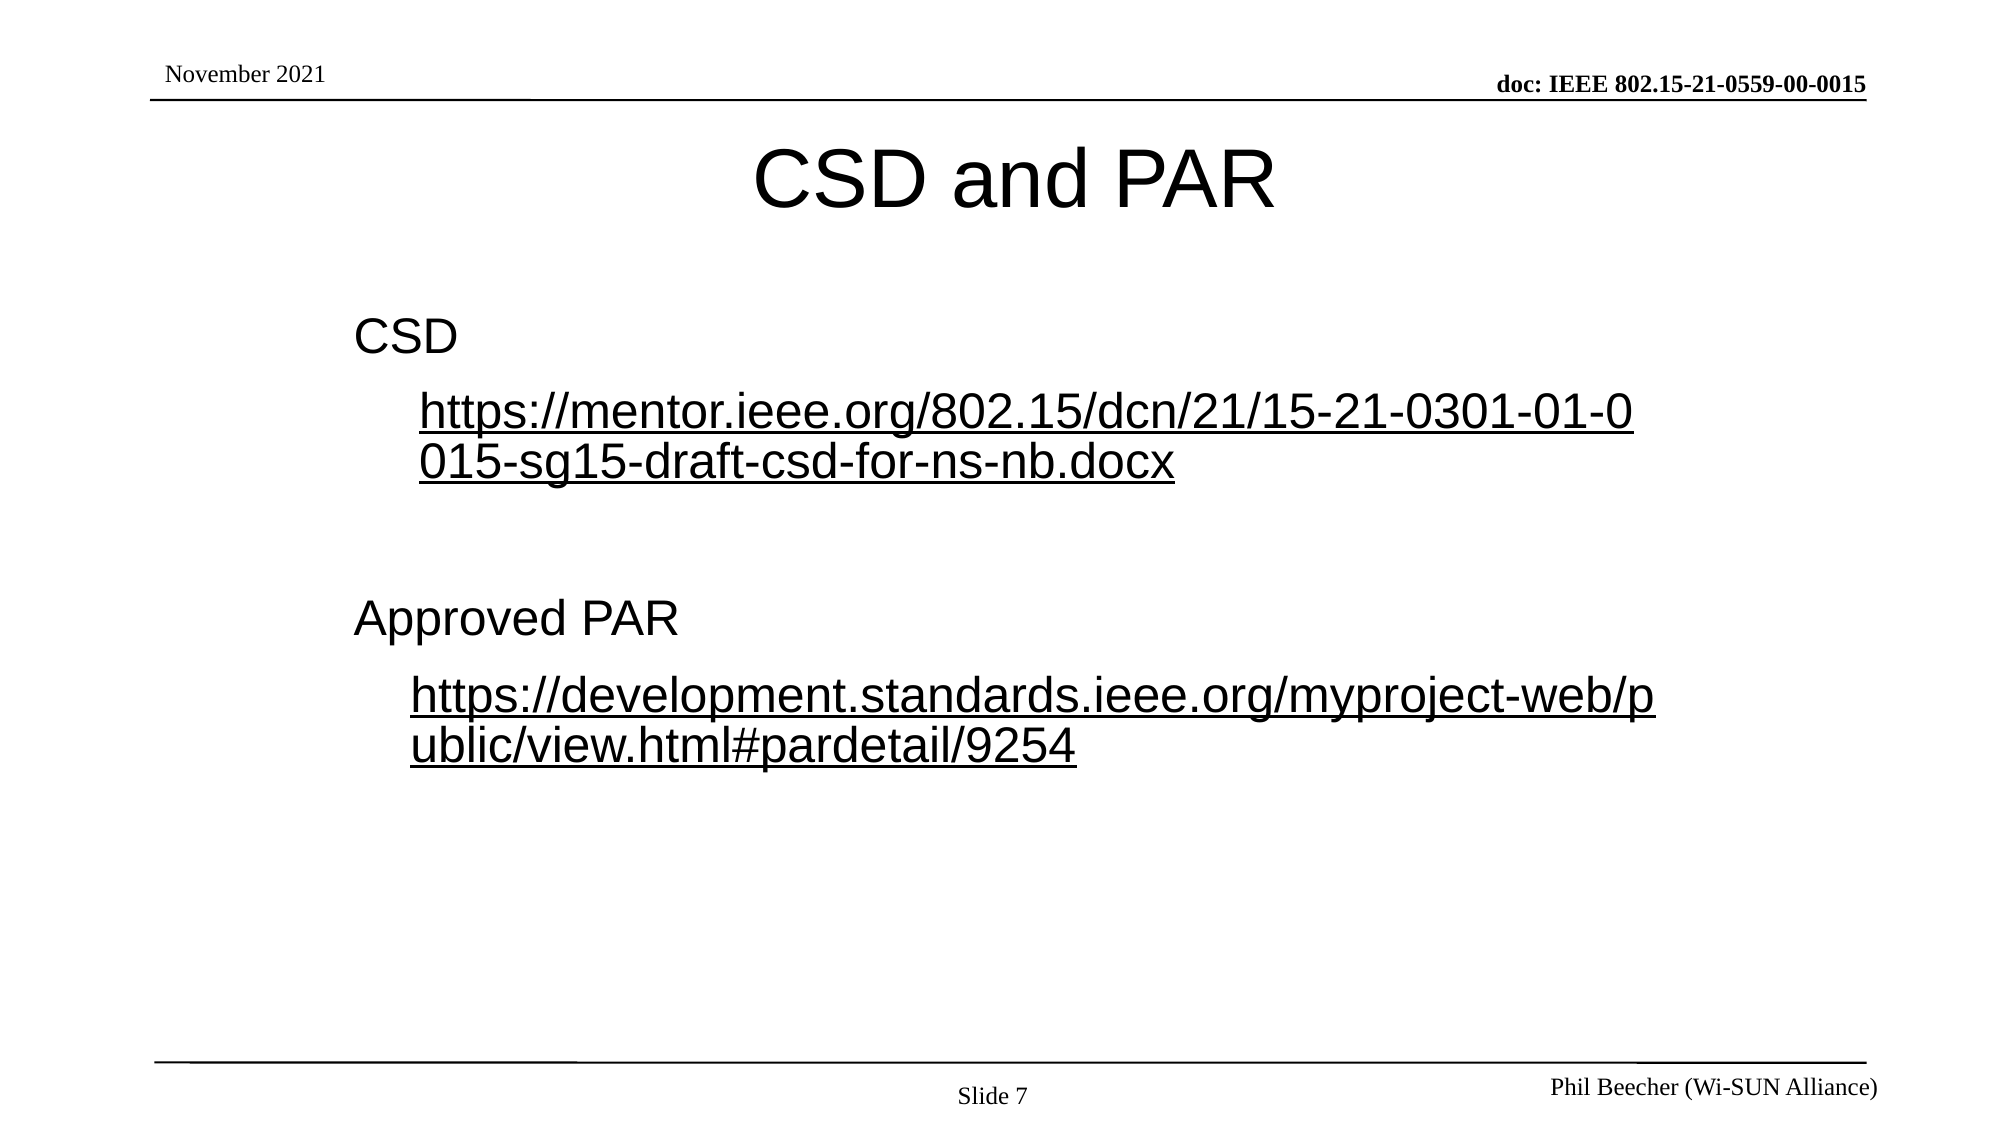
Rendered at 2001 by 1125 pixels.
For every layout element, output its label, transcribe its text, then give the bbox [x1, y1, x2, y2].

title CSD and PAR [166, 112, 1865, 237]
slide_number Slide 7 [921, 1075, 1065, 1115]
list CSD https://mentor.ieee.org/802.15/dcn/21/15-21-0301-01-0015-sg15-draft-csd-for-ns-nb.docx Approved PAR https://development.standards.ieee.org/myproject-web/public/view.html#pardetail/9254 [338, 296, 1674, 1013]
